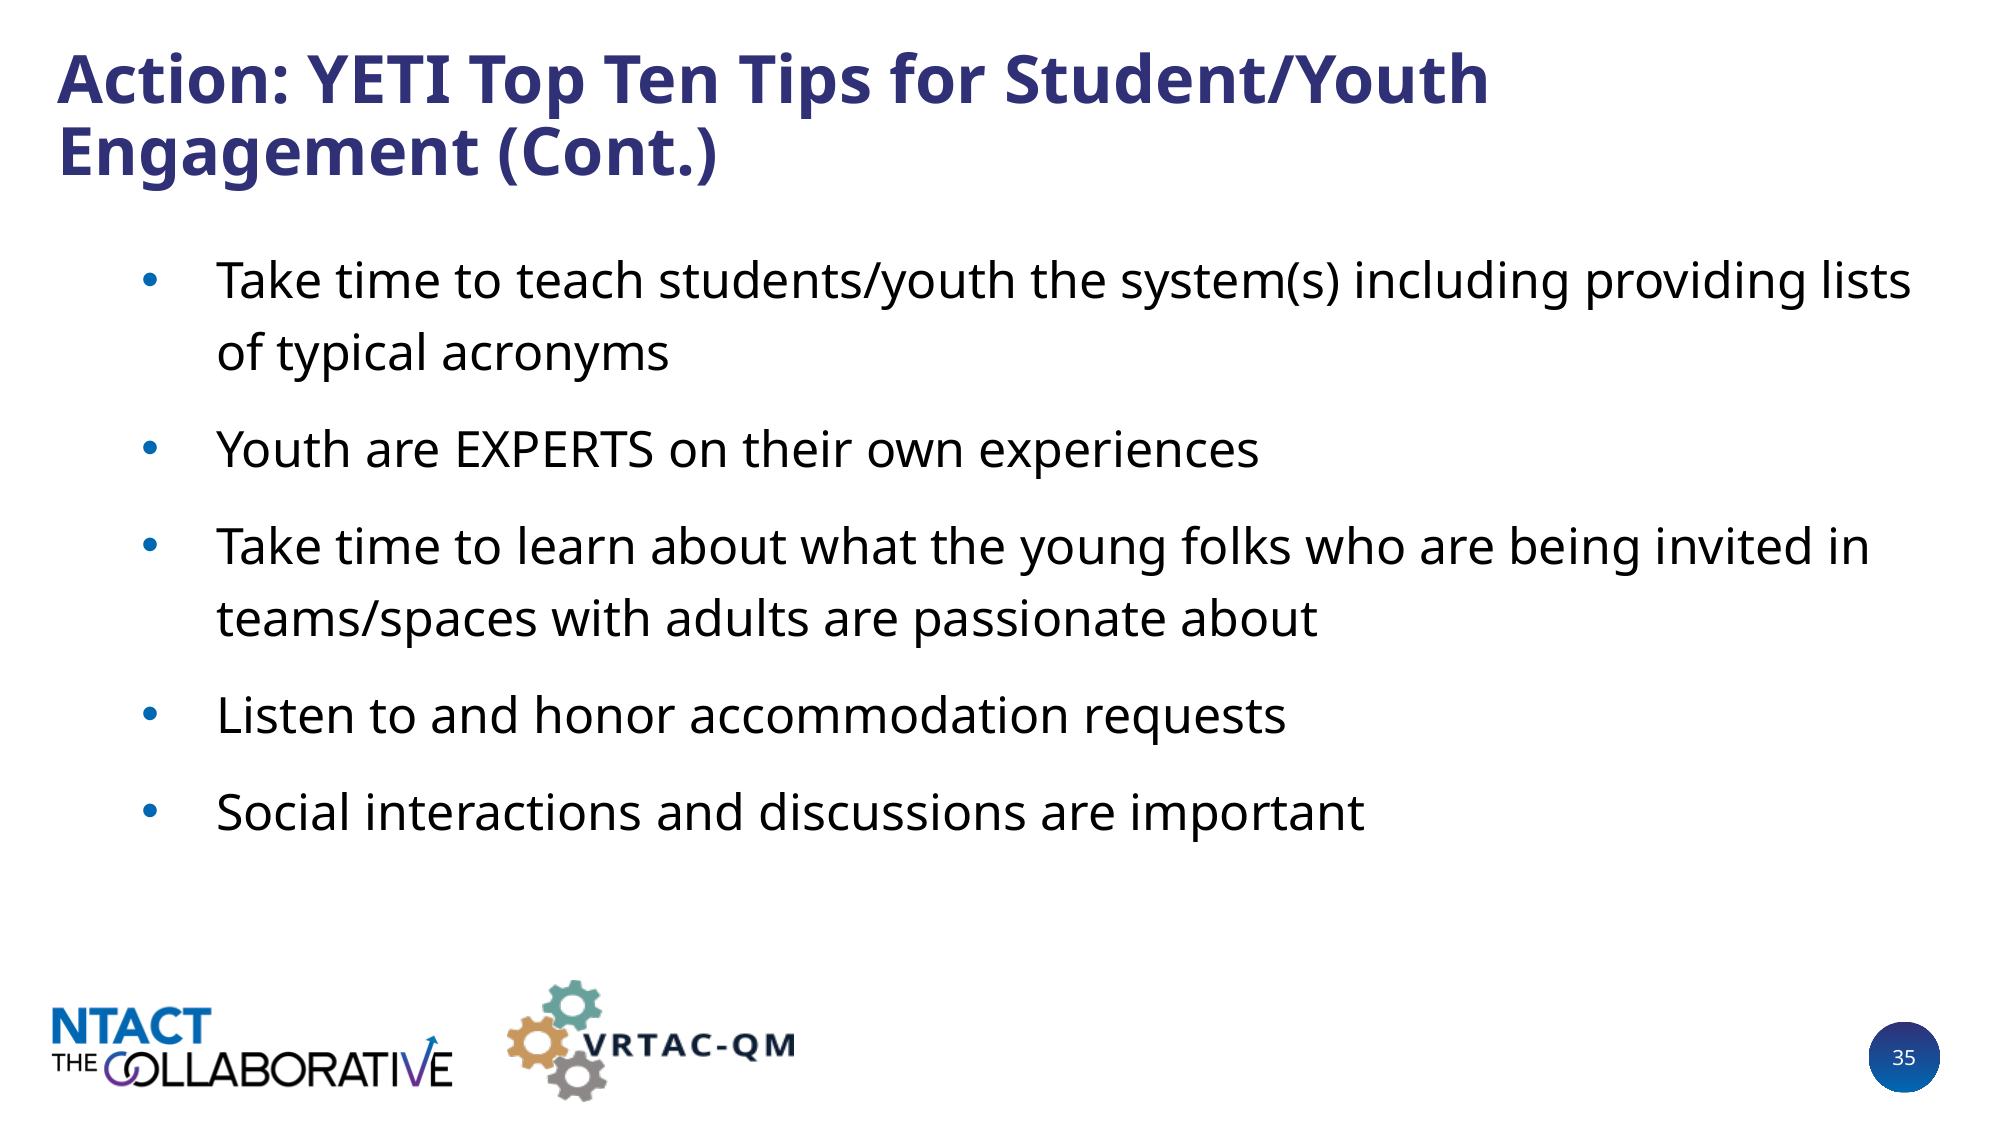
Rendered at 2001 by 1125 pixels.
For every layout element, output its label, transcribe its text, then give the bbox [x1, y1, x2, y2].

title Action: YETI Top Ten Tips for Student/Youth Engagement (Cont.) [42, 37, 1940, 199]
list Take time to teach students/youth the system(s) including providing lists of typical acronyms Youth are EXPERTS on their own experiences Take time to learn about what the young folks who are being invited in teams/spaces with adults are passionate about Listen to and honor accommodation requests Social interactions and discussions are important [51, 229, 1949, 857]
picture [51, 933, 454, 1125]
picture [507, 980, 794, 1102]
